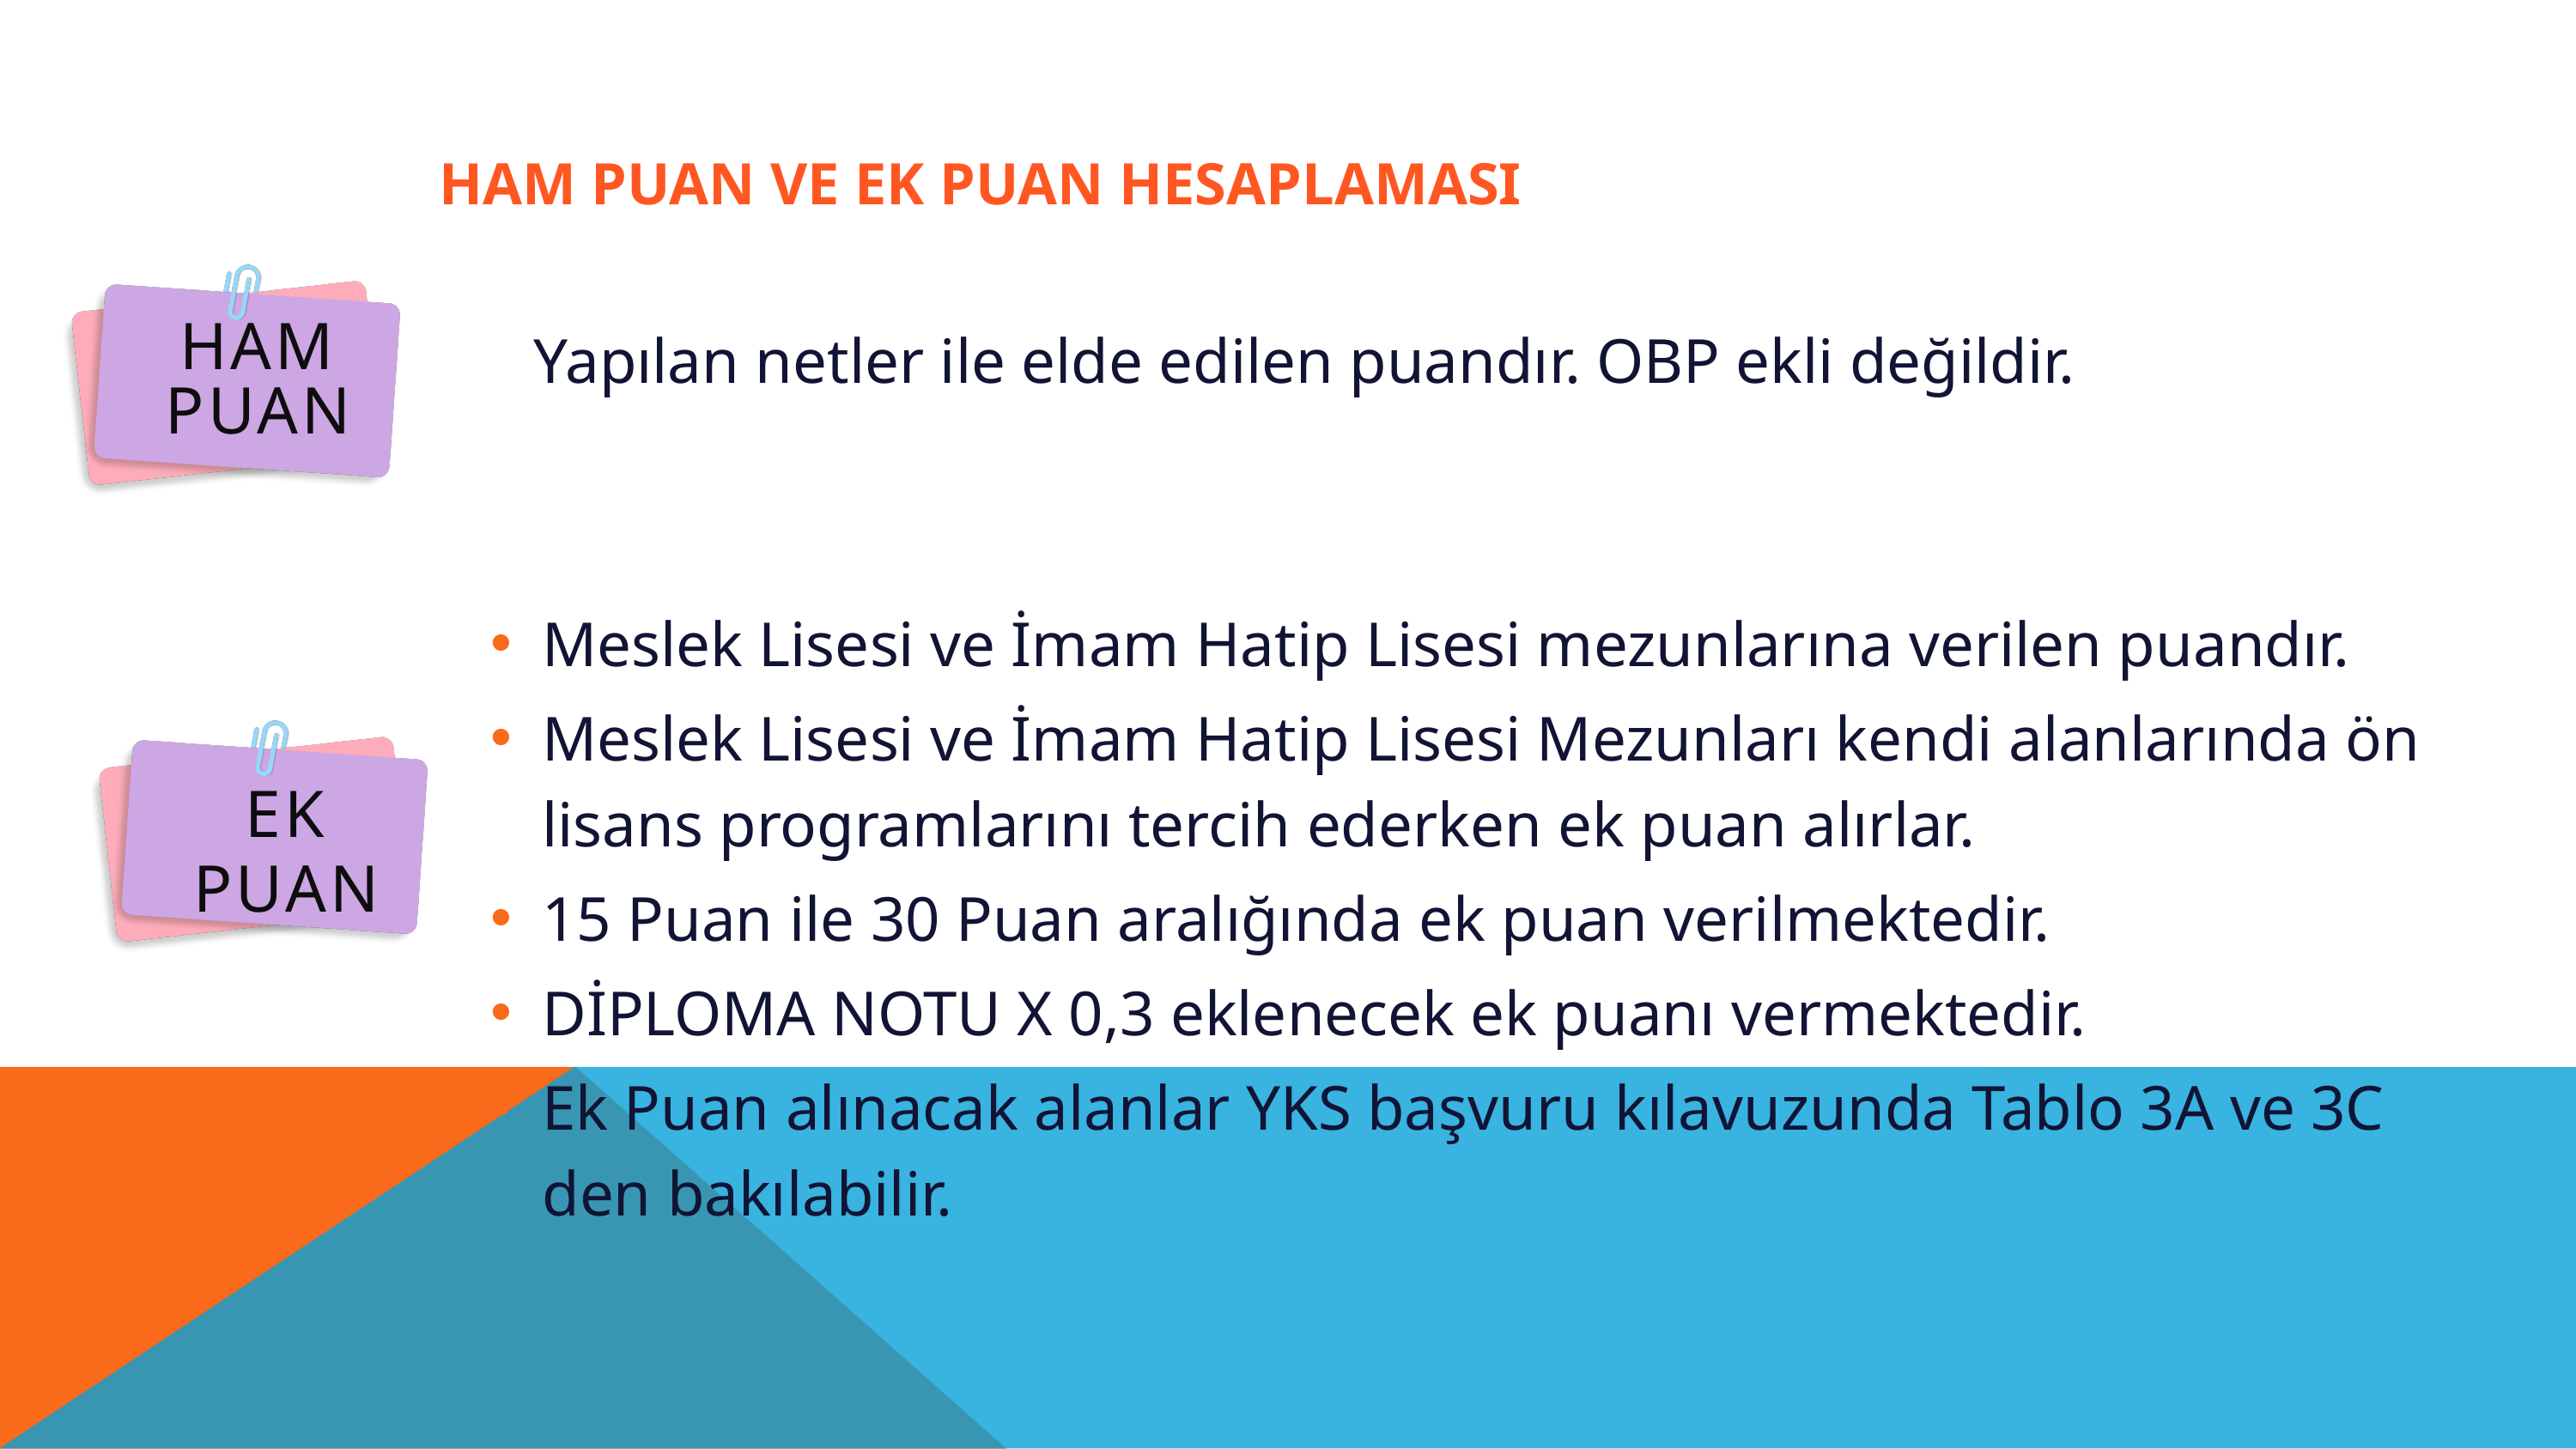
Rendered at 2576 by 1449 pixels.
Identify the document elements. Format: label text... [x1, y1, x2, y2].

text_box [60, 258, 401, 498]
text_box EK PUAN [172, 774, 401, 925]
list HAM PUAN VE EK PUAN HESAPLAMASI Yapılan netler ile elde edilen puandır. OBP ekli değildir. Meslek Lisesi ve İmam Hatip Lisesi mezunlarına verilen puandır. Meslek Lisesi ve İmam Hatip Lisesi Mezunları kendi alanlarında ön lisans programlarını tercih ederken ek puan alırlar. 15 Puan ile 30 Puan aralığında ek puan verilmektedir. DİPLOMA NOTU X 0,3 eklenecek ek puanı vermektedir. Ek Puan alınacak alanlar YKS başvuru kılavuzunda Tablo 3A ve 3C den bakılabilir. [416, 136, 2526, 1354]
text_box HAM PUAN [131, 318, 385, 447]
text_box [88, 713, 428, 955]
